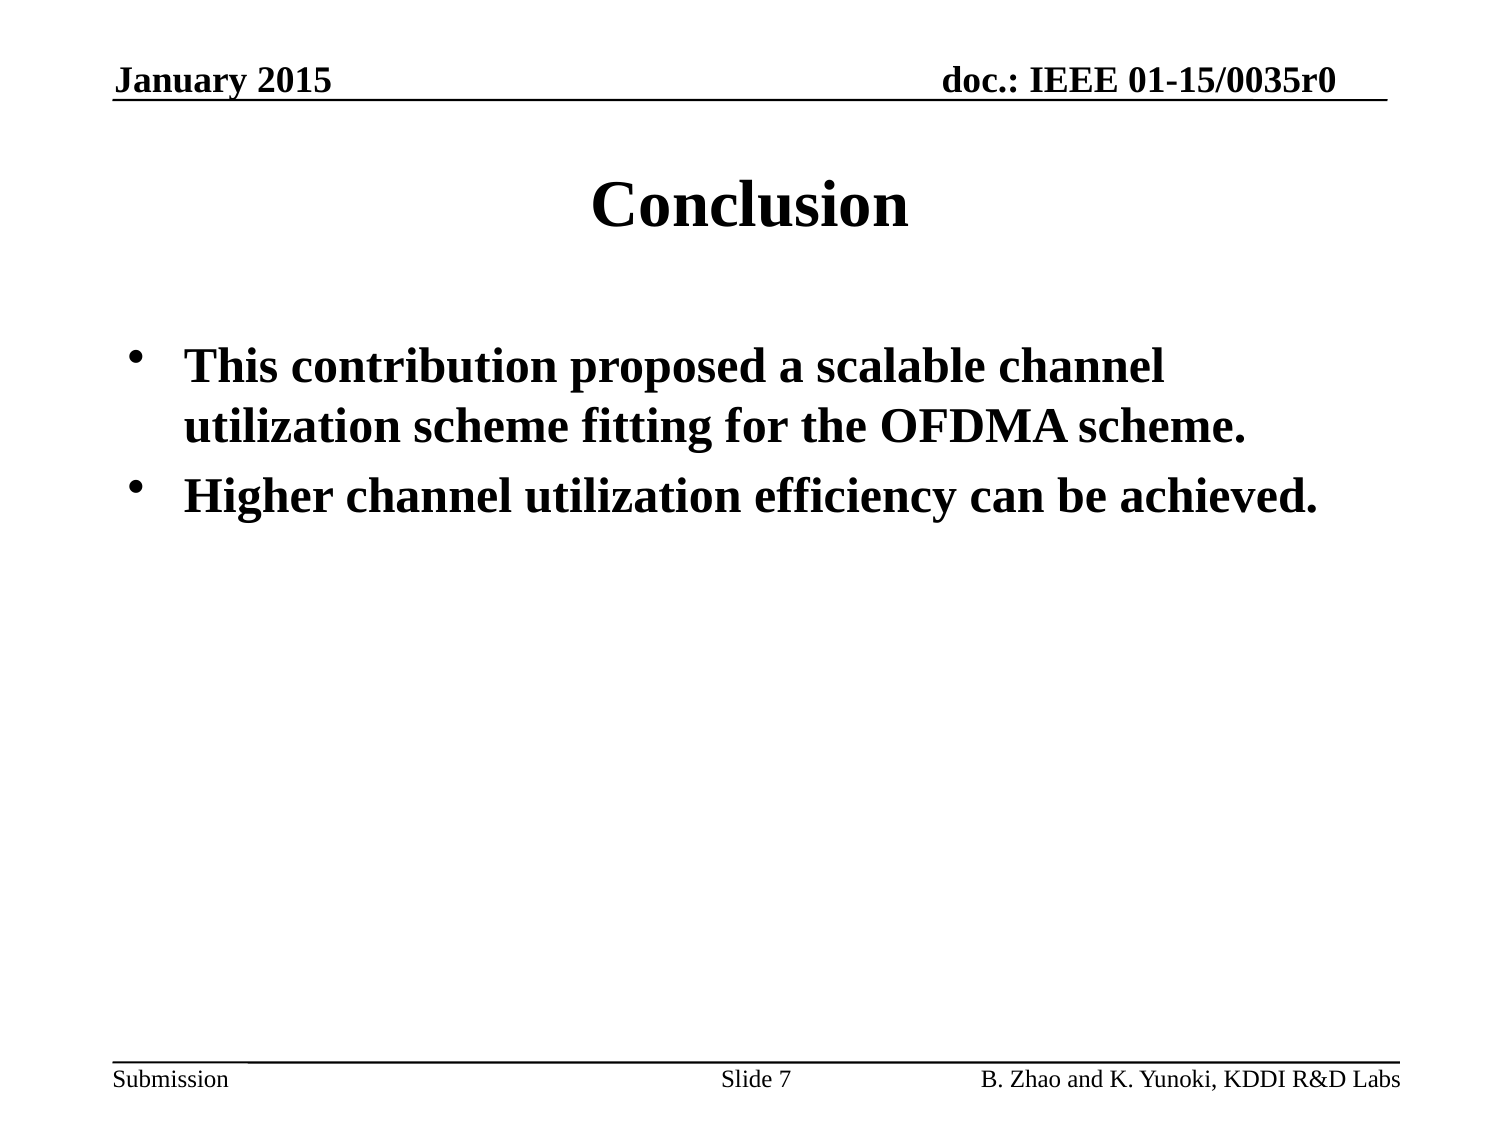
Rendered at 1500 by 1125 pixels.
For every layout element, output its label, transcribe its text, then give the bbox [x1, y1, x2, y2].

footer B. Zhao and K. Yunoki, KDDI R&D Labs [975, 1061, 1402, 1093]
title Conclusion [112, 112, 1388, 288]
list This contribution proposed a scalable channel utilization scheme fitting for the OFDMA scheme. Higher channel utilization efficiency can be achieved. [112, 324, 1388, 1001]
slide_number Slide 7 [712, 1061, 800, 1093]
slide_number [114, 54, 335, 101]
